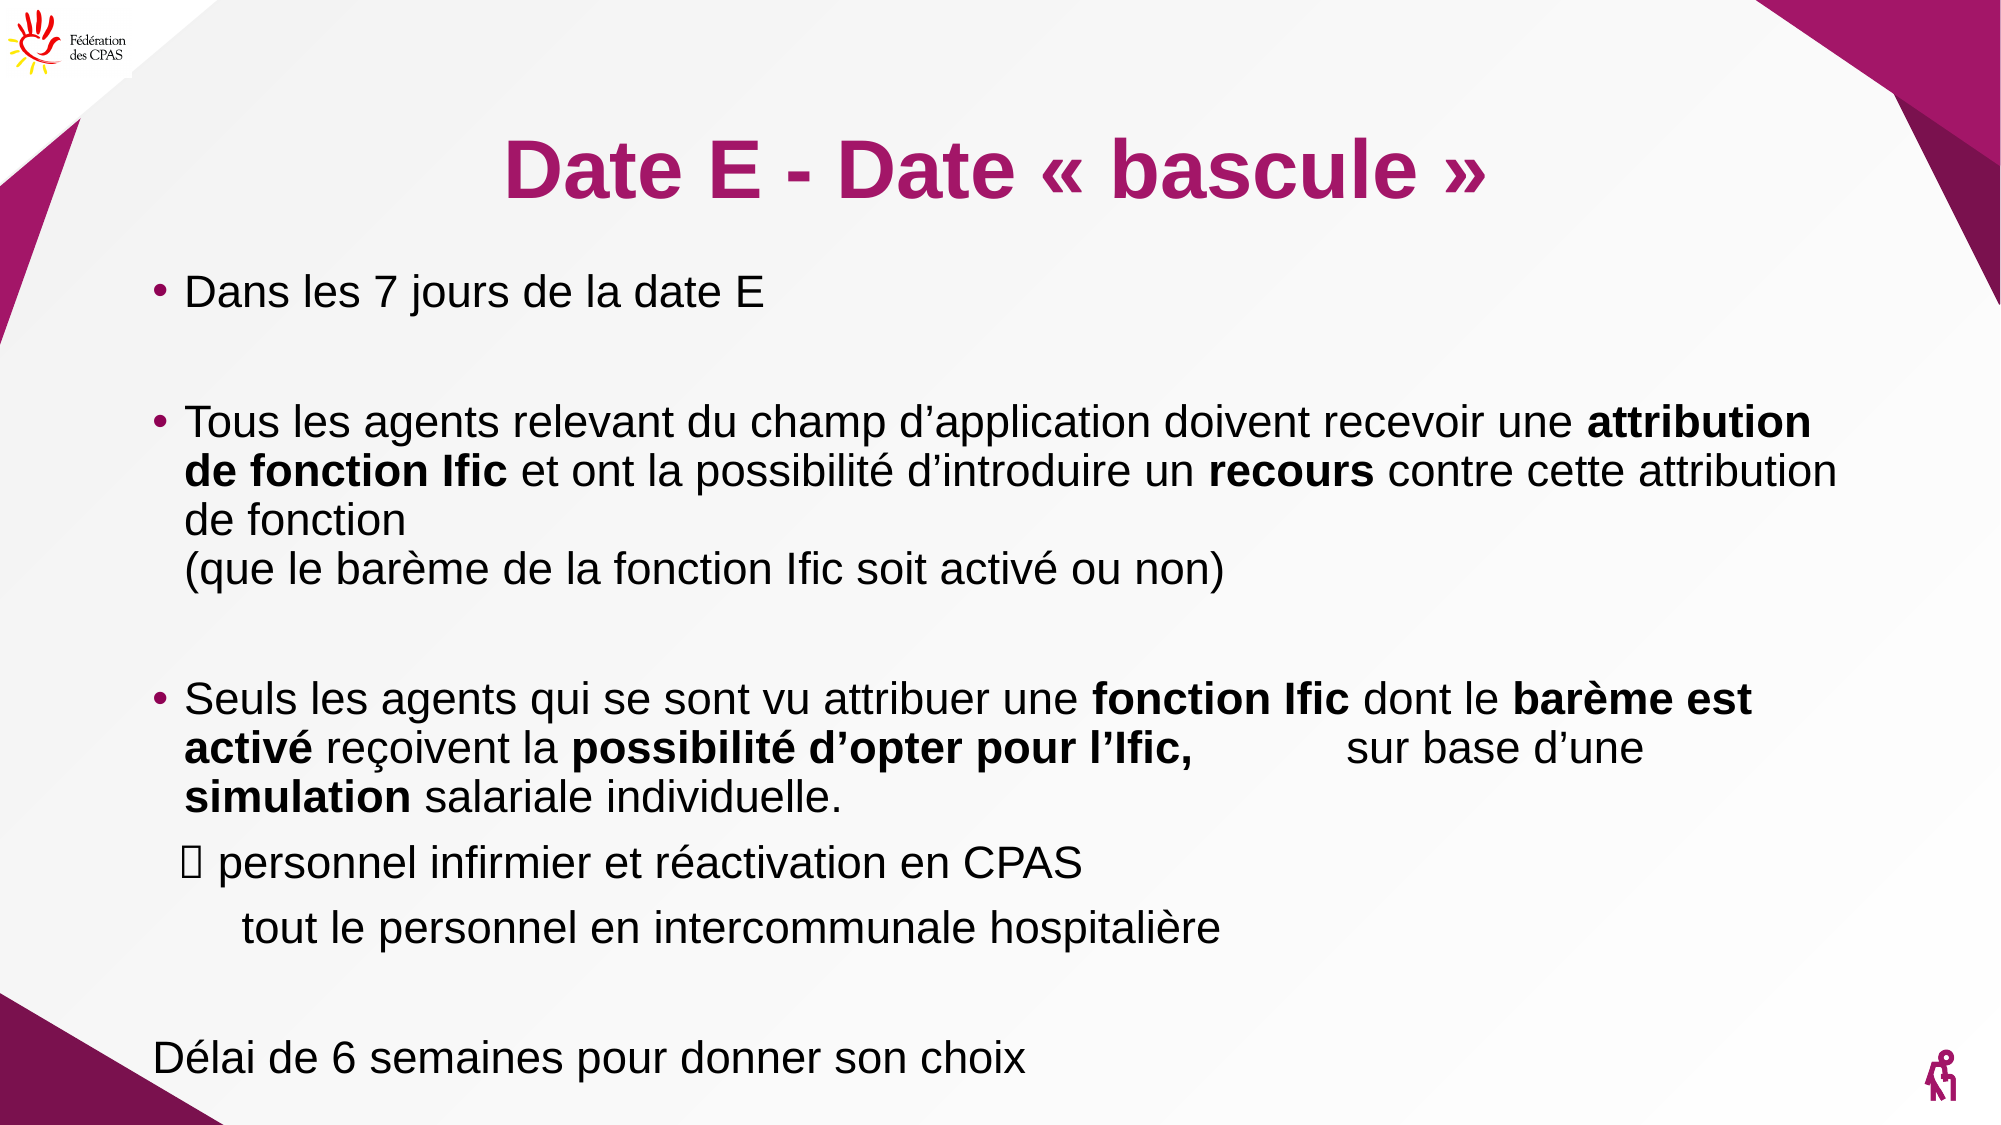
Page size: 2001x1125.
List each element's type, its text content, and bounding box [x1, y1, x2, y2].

title Date E - Date « bascule » [151, 63, 1842, 260]
picture [1878, 1013, 2001, 1125]
list Dans les 7 jours de la date E Tous les agents relevant du champ d’application doivent recevoir une attribution de fonction Ific et ont la possibilité d’introduire un recours contre cette attribution de fonction (que le barème de la fonction Ific soit activé ou non) Seuls les agents qui se sont vu attribuer une fonction Ific dont le barème est activé reçoivent la possibilité d’opter pour l’Ific, sur base d’une simulation salariale individuelle.  personnel infirmier et réactivation en CPAS tout le personnel en intercommunale hospitalière Délai de 6 semaines pour donner son choix [137, 260, 1863, 1094]
picture [6, 8, 132, 78]
